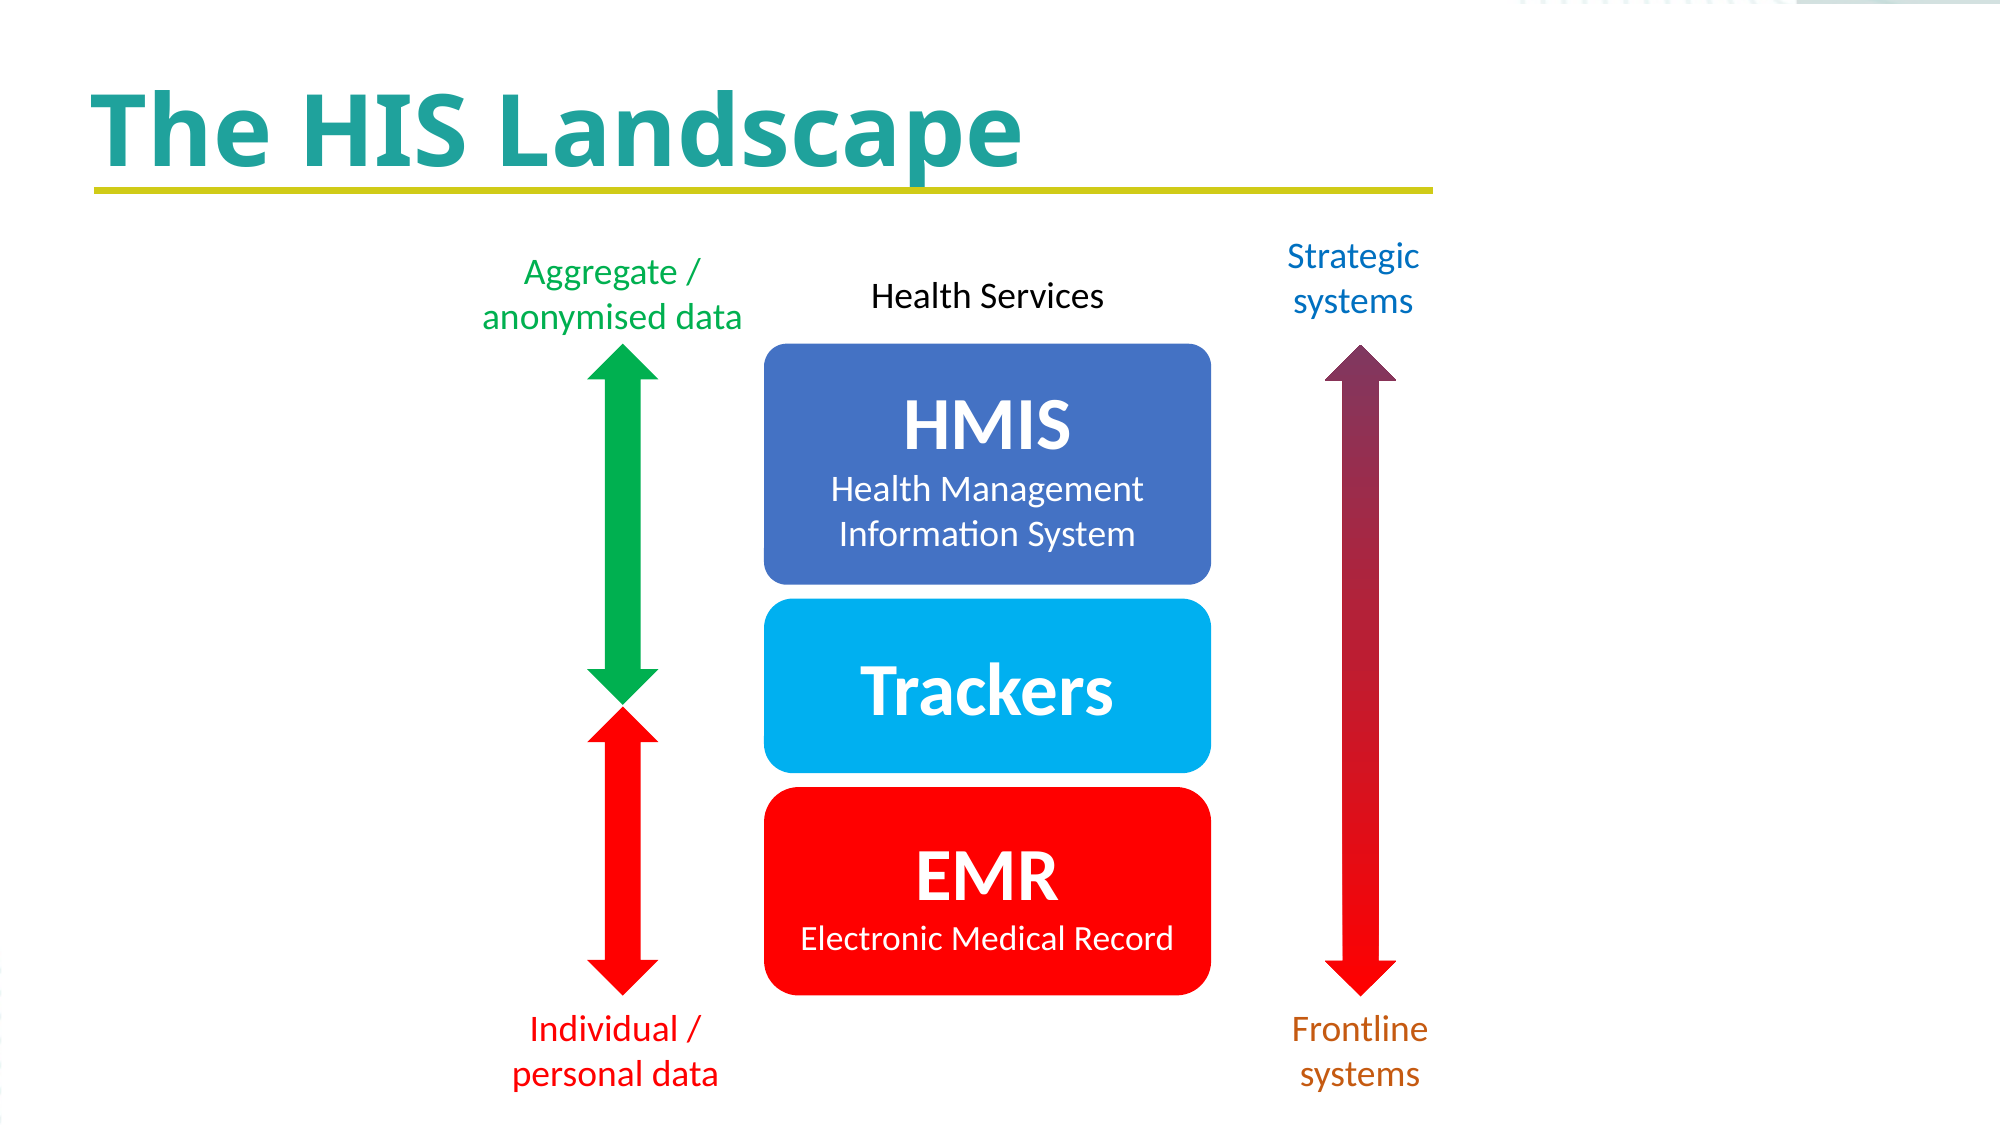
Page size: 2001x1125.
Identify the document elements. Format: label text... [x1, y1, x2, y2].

text_box Strategic systems [1243, 223, 1464, 329]
text_box Trackers [762, 597, 1213, 775]
text_box EMR Electronic Medical Record [763, 785, 1213, 997]
text_box HMIS Health Management Information System [762, 342, 1213, 586]
text_box Aggregate / anonymised data [464, 239, 761, 345]
text_box Health Services [764, 263, 1211, 324]
text_box [584, 706, 661, 996]
text_box [1322, 343, 1399, 996]
list The HIS Landscape [75, 72, 1796, 241]
text_box [584, 345, 661, 707]
text_box Individual / personal data [467, 996, 764, 1102]
text_box Frontline systems [1250, 996, 1471, 1102]
text_box [0, 3, 2000, 1125]
